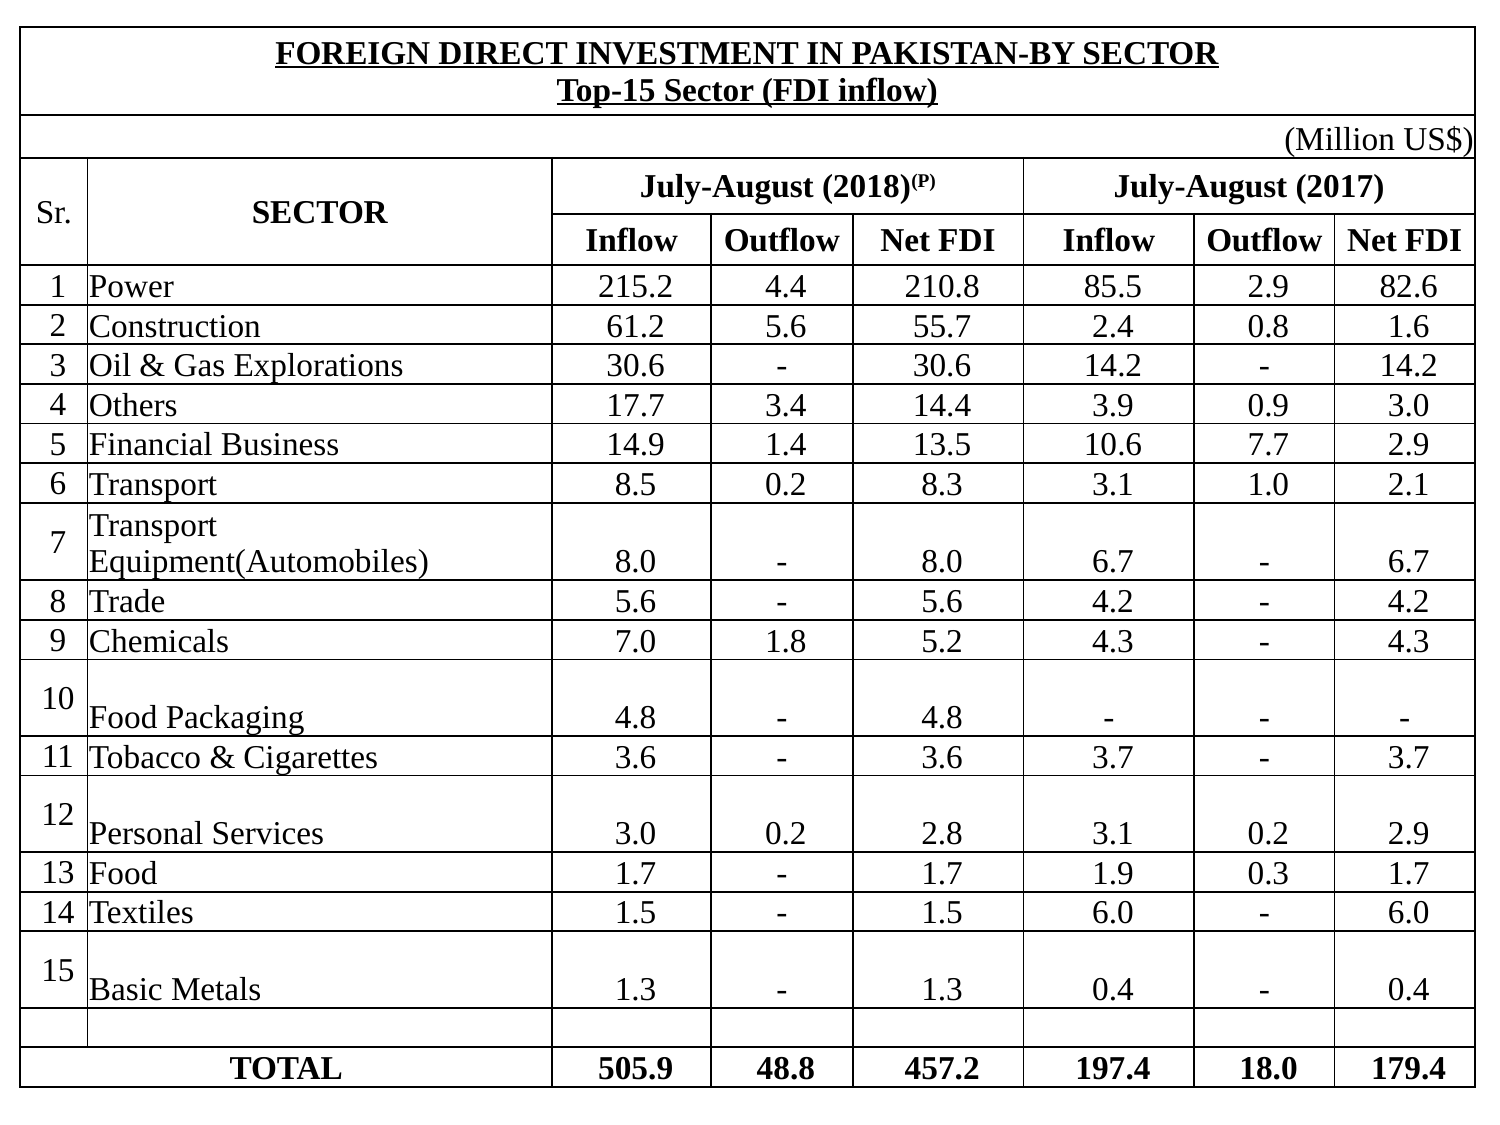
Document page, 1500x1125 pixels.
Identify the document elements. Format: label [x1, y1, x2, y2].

table_cell [854, 581, 1023, 619]
table_cell [1335, 737, 1474, 775]
table_cell [1195, 621, 1334, 659]
table_cell [1195, 464, 1334, 502]
table_cell [21, 621, 87, 659]
table_cell [1335, 776, 1474, 851]
table_cell [1335, 853, 1474, 891]
table_cell [712, 853, 852, 891]
table_cell [1195, 1048, 1334, 1086]
table_cell [1024, 621, 1193, 659]
table_cell [553, 581, 710, 619]
table_cell [854, 266, 1023, 304]
table_cell [854, 776, 1023, 851]
table_cell [553, 159, 1023, 213]
table_cell [854, 424, 1023, 462]
table_cell [1024, 266, 1193, 304]
table_cell [88, 266, 551, 304]
table_cell [712, 737, 852, 775]
table_cell [854, 932, 1023, 1007]
table_cell [1195, 215, 1334, 264]
table_cell [1195, 581, 1334, 619]
table_cell [88, 932, 551, 1007]
table_cell [1195, 306, 1334, 343]
table_cell [21, 345, 87, 383]
table_cell [712, 464, 852, 502]
table_cell [1024, 215, 1193, 264]
table_cell [1195, 1009, 1334, 1046]
table_cell [553, 1009, 710, 1046]
table_cell [1024, 776, 1193, 851]
table_cell [1195, 424, 1334, 462]
table_cell [21, 504, 87, 579]
table_cell [854, 737, 1023, 775]
table_cell [21, 1048, 551, 1086]
table_cell [21, 853, 87, 891]
table_cell [1335, 345, 1474, 383]
table_cell [854, 504, 1023, 579]
table_cell [553, 306, 710, 343]
table_cell [88, 853, 551, 891]
table_cell [88, 893, 551, 930]
table_cell [1024, 893, 1193, 930]
table_cell [1195, 266, 1334, 304]
table_cell [21, 932, 87, 1007]
table_cell [854, 1048, 1023, 1086]
table_cell [1195, 345, 1334, 383]
table_cell [854, 621, 1023, 659]
table_cell [854, 306, 1023, 343]
table_cell [712, 385, 852, 423]
table_cell [1335, 1009, 1474, 1046]
table_cell [1195, 853, 1334, 891]
table_cell [553, 893, 710, 930]
table_cell [1195, 504, 1334, 579]
table_cell [1335, 215, 1474, 264]
table_cell [1195, 932, 1334, 1007]
table_cell [712, 660, 852, 735]
table_cell [553, 504, 710, 579]
table_cell [712, 266, 852, 304]
table_cell [1024, 737, 1193, 775]
table_cell [1024, 424, 1193, 462]
table_cell [1335, 424, 1474, 462]
table_cell [88, 159, 551, 264]
table_cell [21, 424, 87, 462]
table_cell [1335, 660, 1474, 735]
table_cell [1024, 1048, 1193, 1086]
table_cell [553, 345, 710, 383]
table_cell [854, 215, 1023, 264]
table_cell [553, 776, 710, 851]
table_cell [712, 504, 852, 579]
table_cell [88, 660, 551, 735]
table_cell [88, 1009, 551, 1046]
table_cell [21, 776, 87, 851]
table_cell [712, 424, 852, 462]
table_cell [1195, 737, 1334, 775]
table_cell [712, 581, 852, 619]
table_cell [712, 1009, 852, 1046]
table_cell [21, 893, 87, 930]
table_cell [854, 345, 1023, 383]
table_cell [553, 464, 710, 502]
table_cell [553, 1048, 710, 1086]
table_cell [854, 853, 1023, 891]
table_cell [712, 621, 852, 659]
table_cell [88, 621, 551, 659]
table_cell [21, 266, 87, 304]
table_cell [854, 464, 1023, 502]
table_cell [88, 464, 551, 502]
table_cell [88, 737, 551, 775]
table_cell [21, 581, 87, 619]
table_cell [553, 932, 710, 1007]
table_cell [553, 853, 710, 891]
table_cell [553, 737, 710, 775]
table_cell [712, 306, 852, 343]
table_cell [1024, 504, 1193, 579]
table_cell [21, 660, 87, 735]
table_cell [1195, 660, 1334, 735]
table_cell [1024, 581, 1193, 619]
table_header [21, 28, 1474, 114]
table_cell [1024, 464, 1193, 502]
table_cell [712, 932, 852, 1007]
table_cell [21, 385, 87, 423]
table_cell [712, 1048, 852, 1086]
table_cell [1024, 385, 1193, 423]
table_cell [1024, 660, 1193, 735]
table_cell [88, 776, 551, 851]
table_cell [21, 737, 87, 775]
table_cell [712, 345, 852, 383]
table_cell [854, 1009, 1023, 1046]
table_cell [1195, 893, 1334, 930]
table_cell [553, 215, 710, 264]
table_cell [1024, 345, 1193, 383]
table_cell [21, 464, 87, 502]
table_cell [1024, 306, 1193, 343]
table_cell [553, 266, 710, 304]
table_cell [21, 116, 1474, 157]
table_cell [1335, 306, 1474, 343]
table_cell [1335, 932, 1474, 1007]
table_cell [1195, 385, 1334, 423]
table_cell [712, 215, 852, 264]
table_cell [712, 776, 852, 851]
table_cell [553, 424, 710, 462]
table_cell [1024, 932, 1193, 1007]
table_cell [1335, 621, 1474, 659]
table_cell [21, 159, 87, 264]
table_cell [88, 504, 551, 579]
table_cell [553, 385, 710, 423]
table_cell [21, 1009, 87, 1046]
table_cell [88, 306, 551, 343]
table_cell [1335, 581, 1474, 619]
table_cell [1335, 504, 1474, 579]
table_cell [854, 385, 1023, 423]
table_cell [88, 581, 551, 619]
table_cell [553, 621, 710, 659]
table_cell [88, 385, 551, 423]
table_cell [1335, 385, 1474, 423]
table_cell [854, 660, 1023, 735]
table_cell [712, 893, 852, 930]
table_cell [1024, 159, 1474, 213]
table_cell [854, 893, 1023, 930]
table_cell [1024, 853, 1193, 891]
table_cell [1335, 1048, 1474, 1086]
table_cell [1335, 464, 1474, 502]
table_cell [553, 660, 710, 735]
table_cell [1195, 776, 1334, 851]
table_cell [1335, 893, 1474, 930]
table_cell [1024, 1009, 1193, 1046]
table_cell [88, 424, 551, 462]
table_cell [21, 306, 87, 343]
table_cell [1335, 266, 1474, 304]
table_cell [88, 345, 551, 383]
